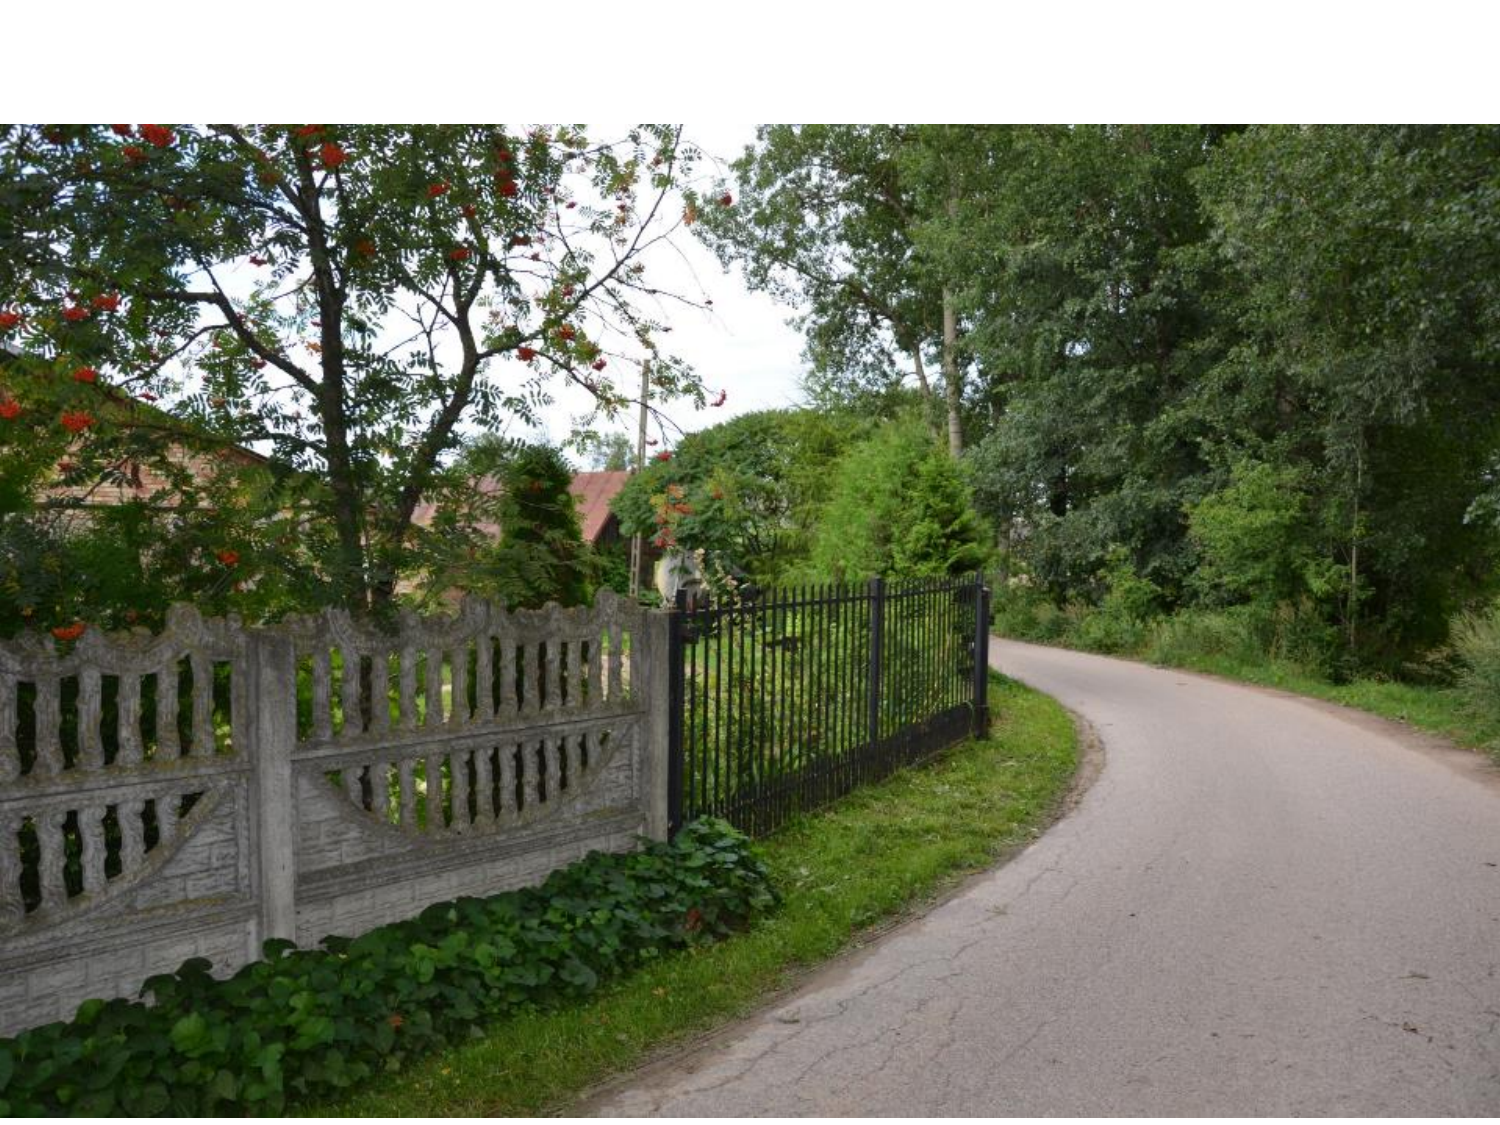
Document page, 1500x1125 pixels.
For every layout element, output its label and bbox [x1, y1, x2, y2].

picture [0, 123, 1500, 1118]
